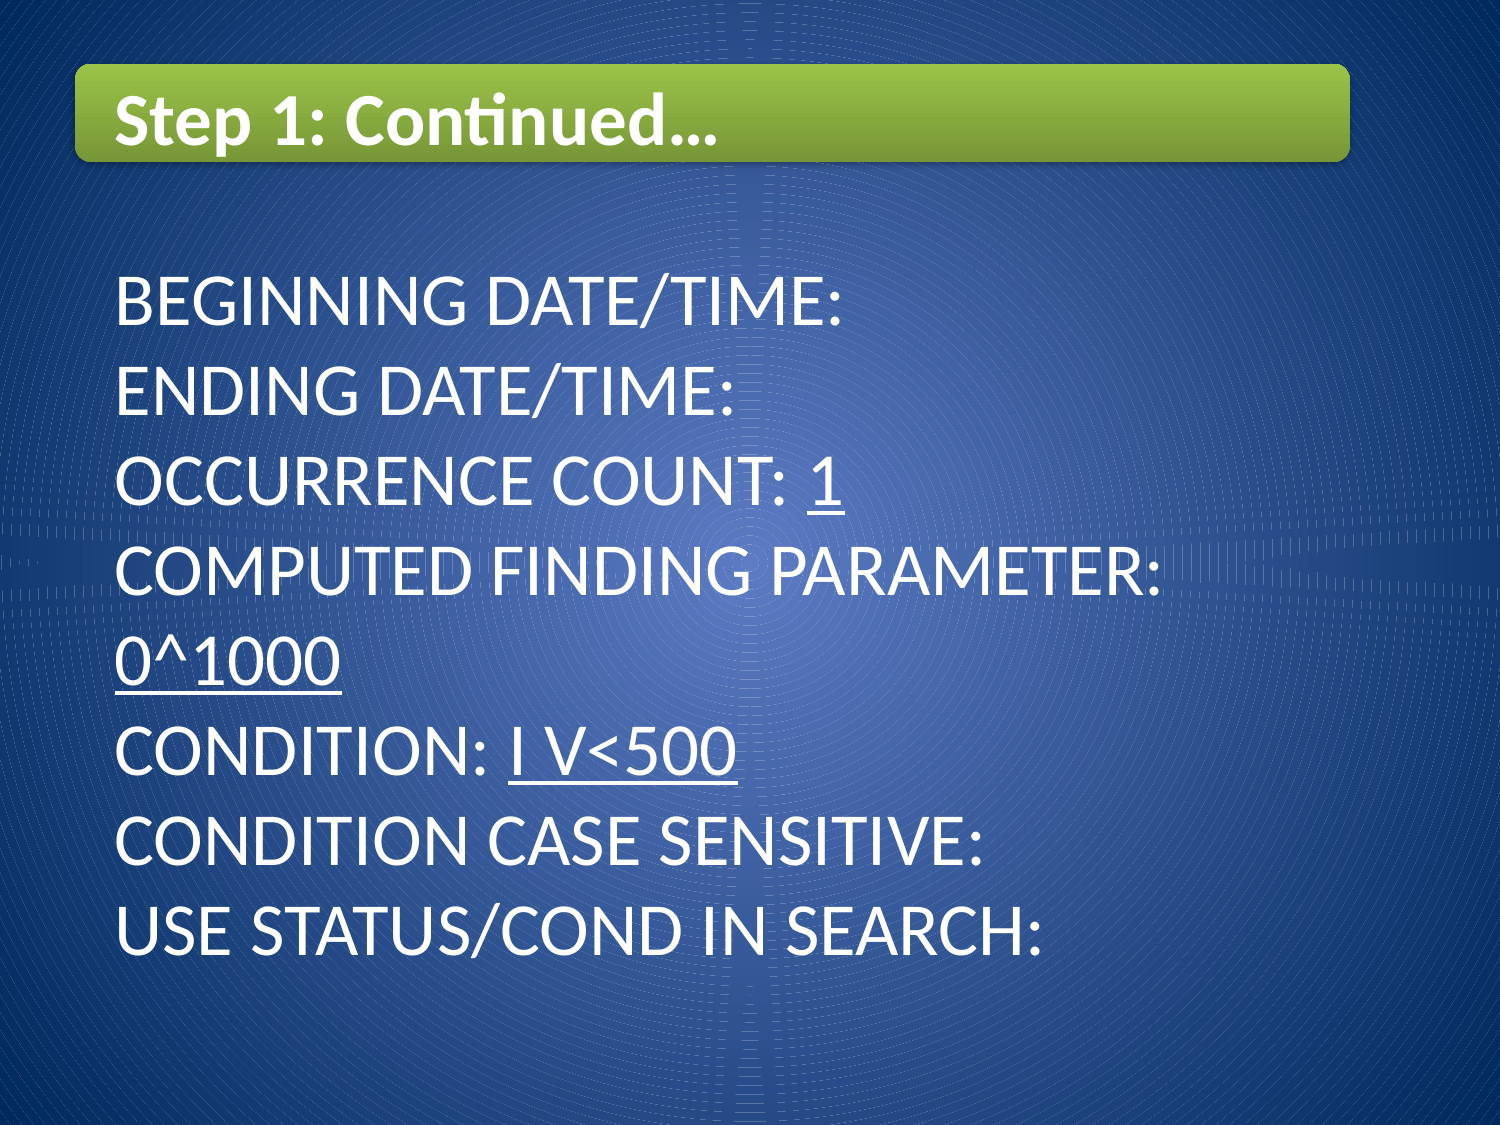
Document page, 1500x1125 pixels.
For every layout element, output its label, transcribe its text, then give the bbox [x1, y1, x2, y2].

text_box Step 1: Continued… BEGINNING DATE/TIME: ENDING DATE/TIME: OCCURRENCE COUNT: 1 COMPUTED FINDING PARAMETER: 0^1000 CONDITION: I V<500 CONDITION CASE SENSITIVE: USE STATUS/COND IN SEARCH: [99, 63, 1300, 979]
text_box [1300, 63, 1350, 163]
text_box [74, 63, 99, 163]
